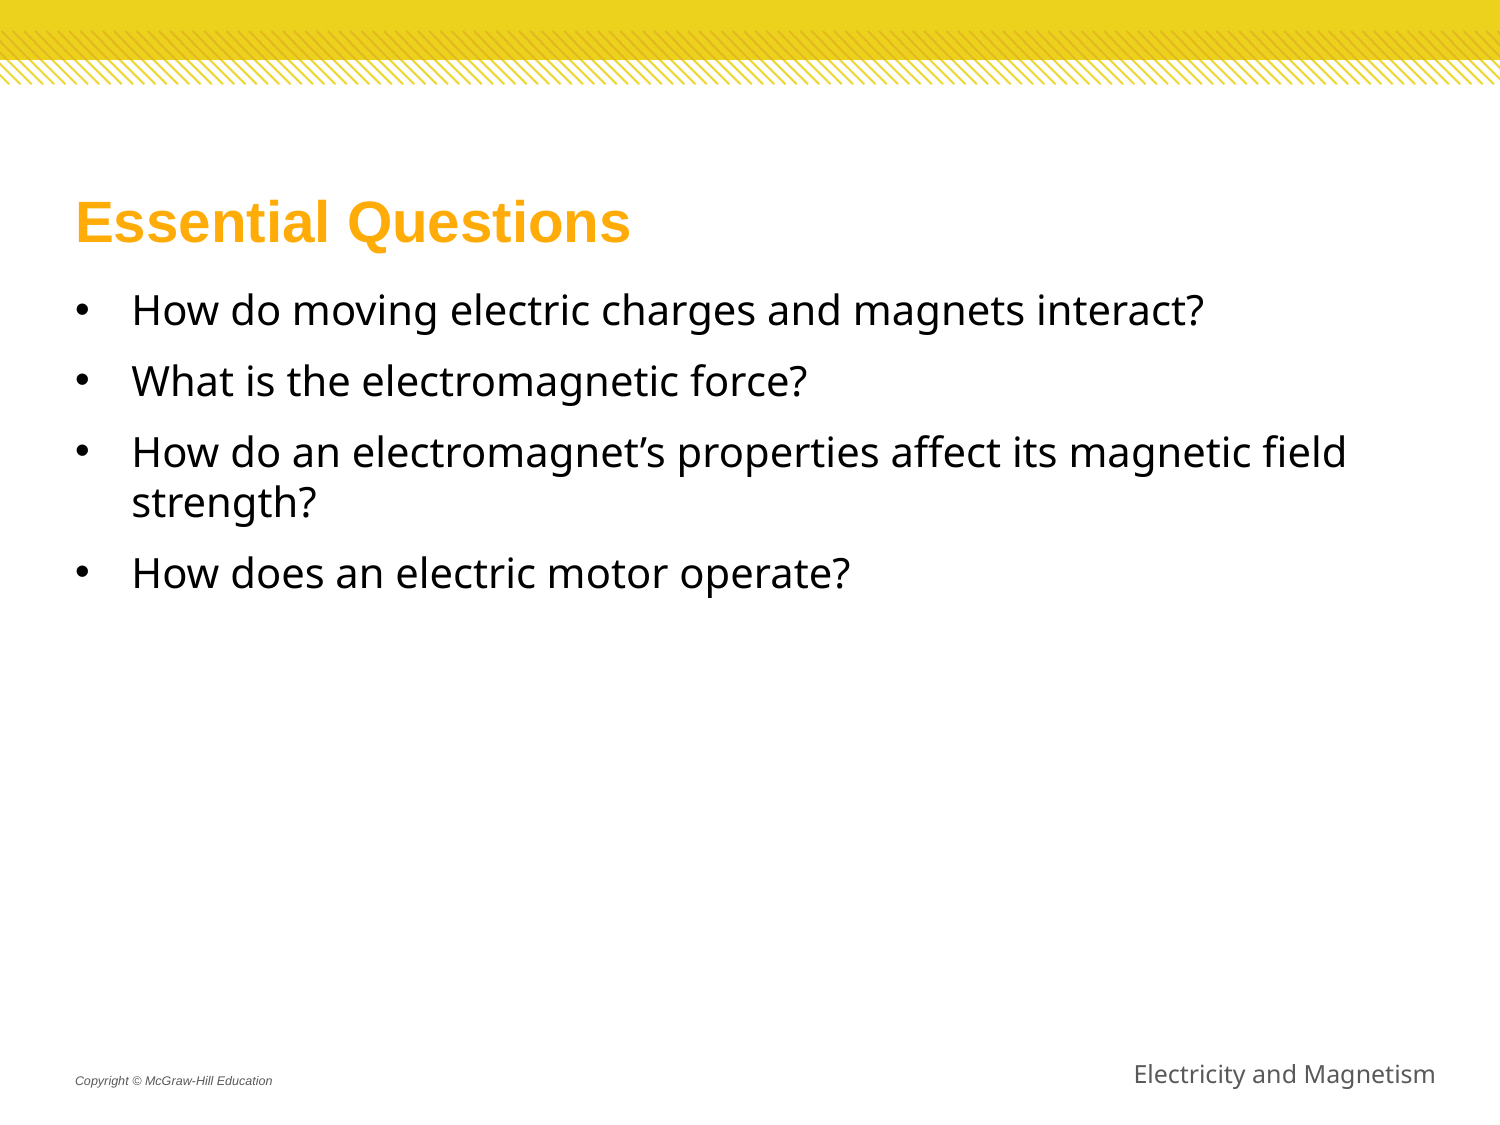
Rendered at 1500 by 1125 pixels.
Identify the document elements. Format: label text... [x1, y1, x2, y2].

text_box Electricity and Magnetism [284, 1043, 1437, 1089]
list Essential Questions How do moving electric charges and magnets interact? What is the electromagnetic force? How do an electromagnet’s properties affect its magnetic field strength? How does an electric motor operate? [75, 184, 1425, 954]
picture [0, 0, 1500, 86]
text_box Copyright © McGraw-Hill Education [74, 1043, 284, 1089]
